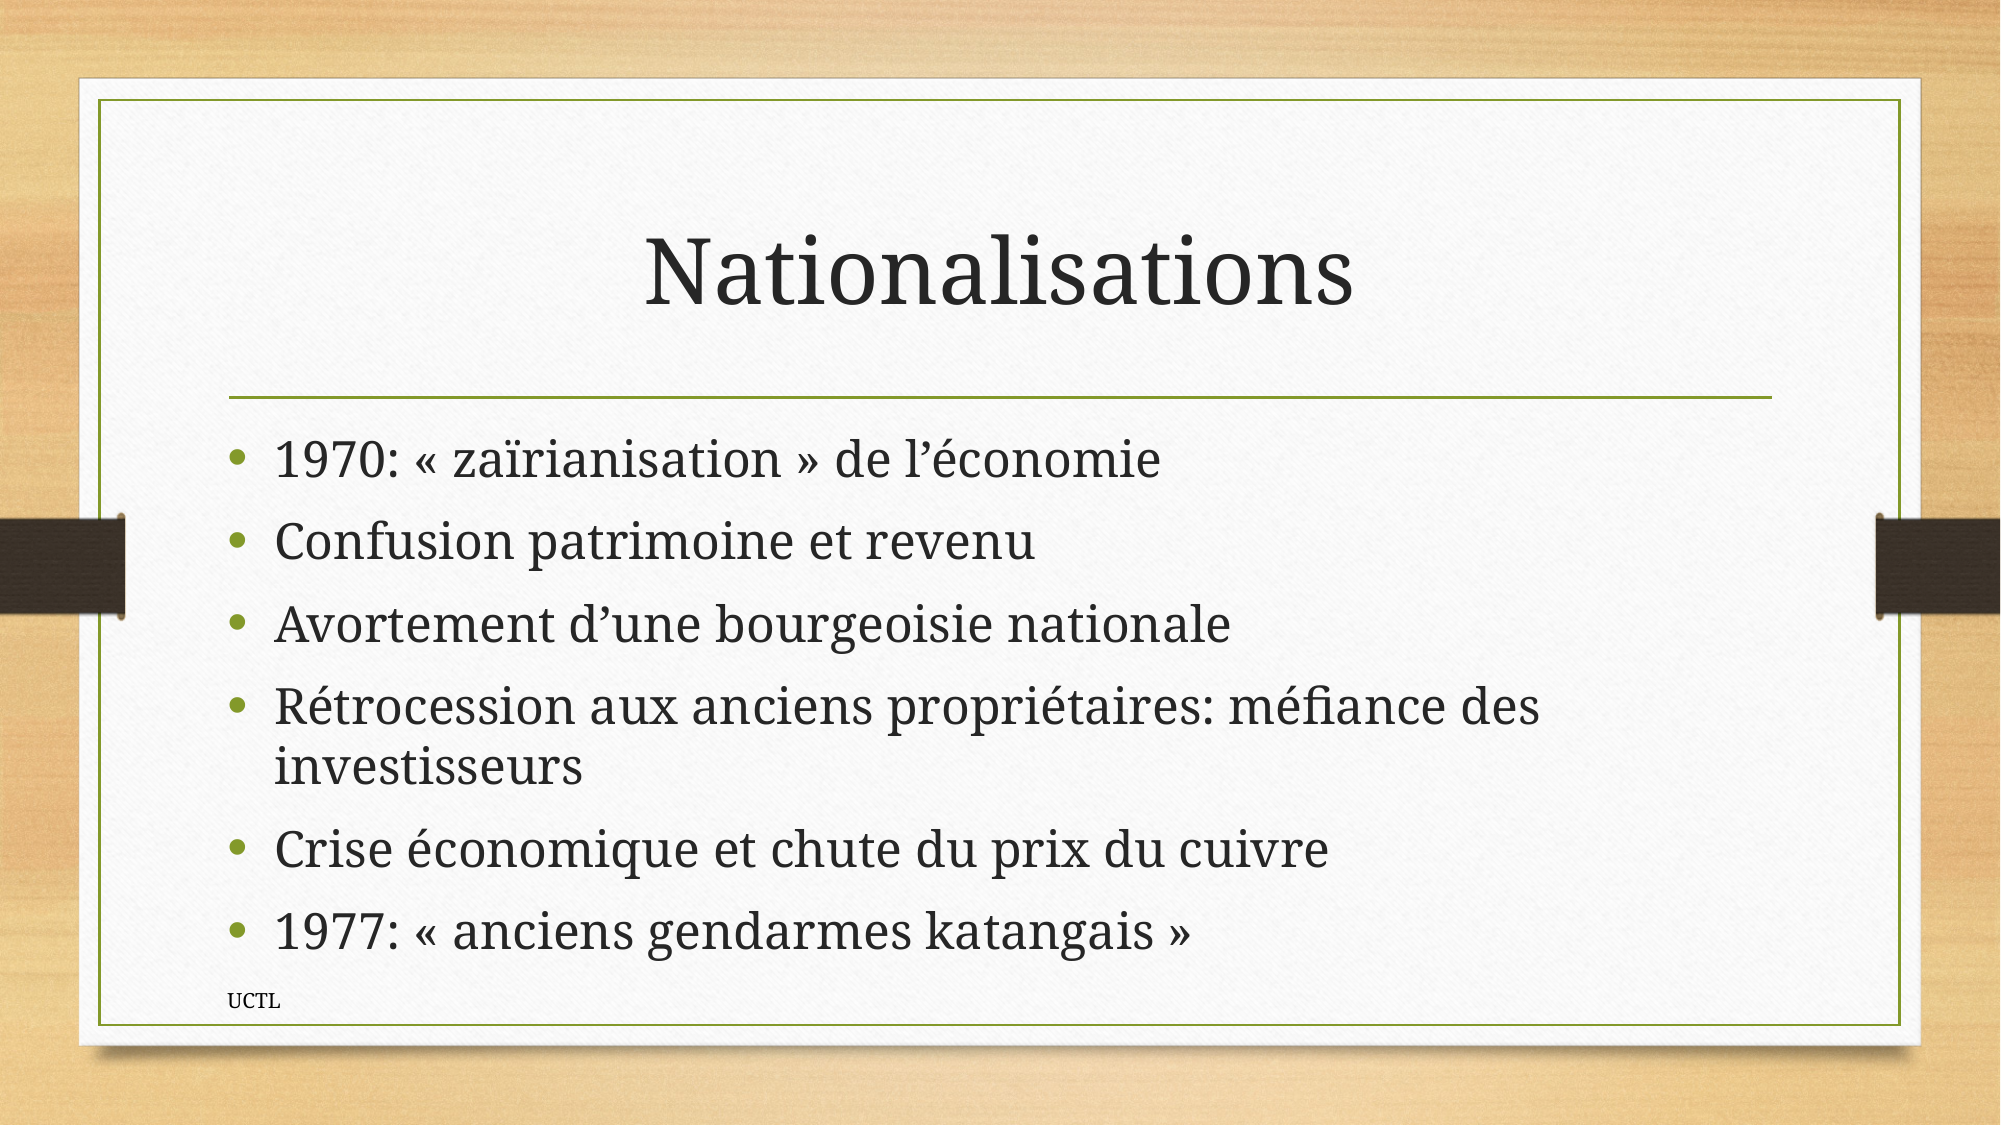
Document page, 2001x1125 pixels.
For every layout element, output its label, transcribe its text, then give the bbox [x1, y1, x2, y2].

title Nationalisations [212, 161, 1788, 375]
picture [0, 0, 2001, 1125]
footer UCTL [212, 979, 1411, 1025]
list 1970: « zaïrianisation » de l’économie Confusion patrimoine et revenu Avortement d’une bourgeoisie nationale Rétrocession aux anciens propriétaires: méfiance des investisseurs Crise économique et chute du prix du cuivre 1977: « anciens gendarmes katangais » [212, 419, 1788, 964]
